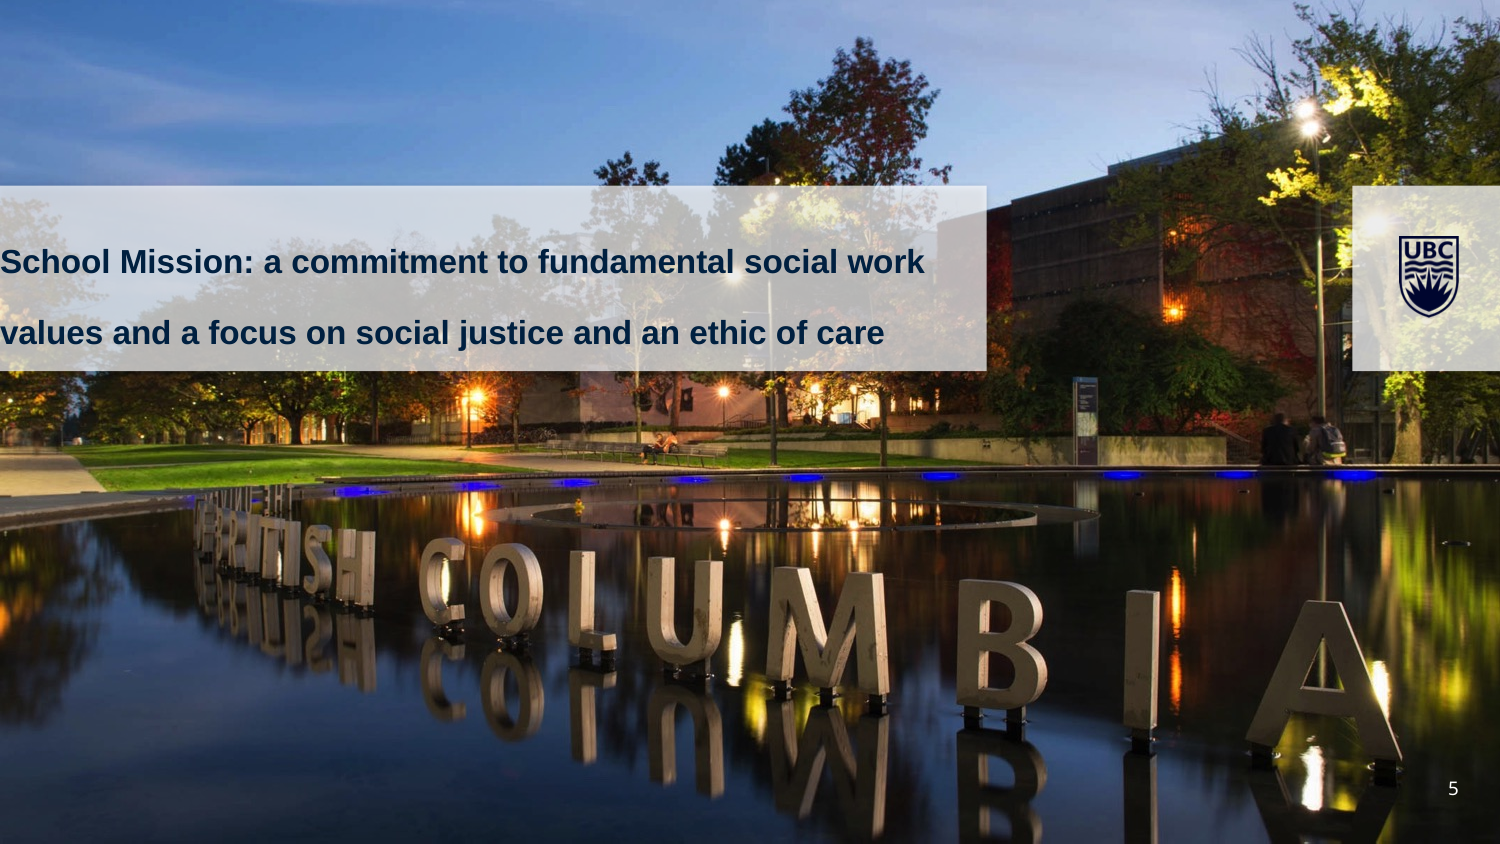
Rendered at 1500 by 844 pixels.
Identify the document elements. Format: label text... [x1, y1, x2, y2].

title School Mission: a commitment to fundamental social work values and a focus on social justice and an ethic of care [0, 209, 975, 363]
picture [1399, 236, 1459, 318]
picture [0, 0, 1500, 844]
